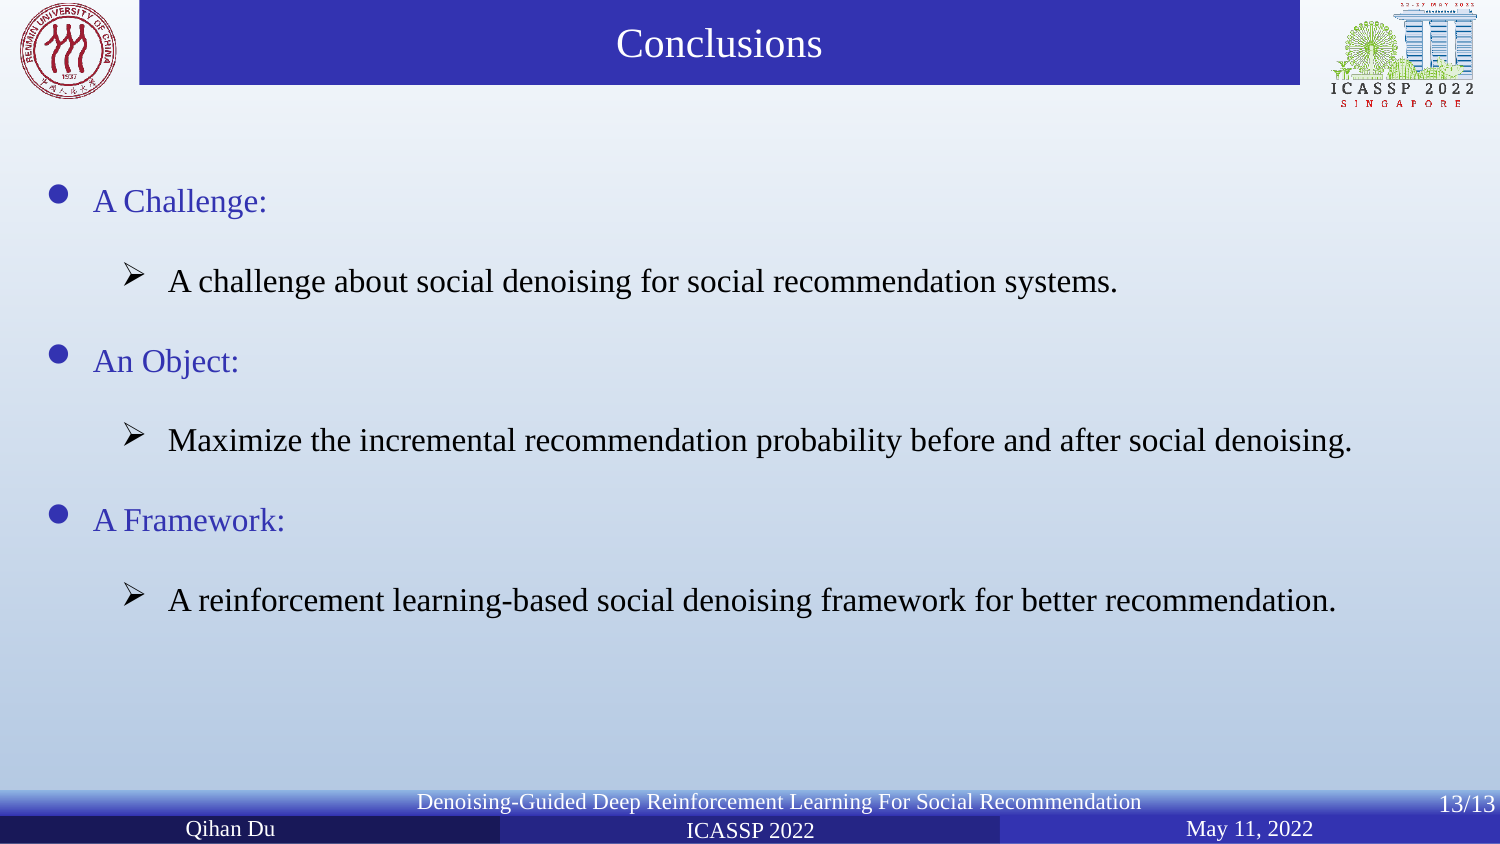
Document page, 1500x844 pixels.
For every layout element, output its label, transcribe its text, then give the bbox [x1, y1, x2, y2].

text_box Conclusions [601, 8, 838, 74]
picture [1321, 0, 1488, 115]
text_box A Challenge: A challenge about social denoising for social recommendation systems. An Object: Maximize the incremental recommendation probability before and after social denoising. A Framework: A reinforcement learning-based social denoising framework for better recommendation. [31, 131, 1463, 626]
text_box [0, 778, 1500, 844]
picture [12, 0, 126, 110]
text_box [139, 0, 1300, 85]
